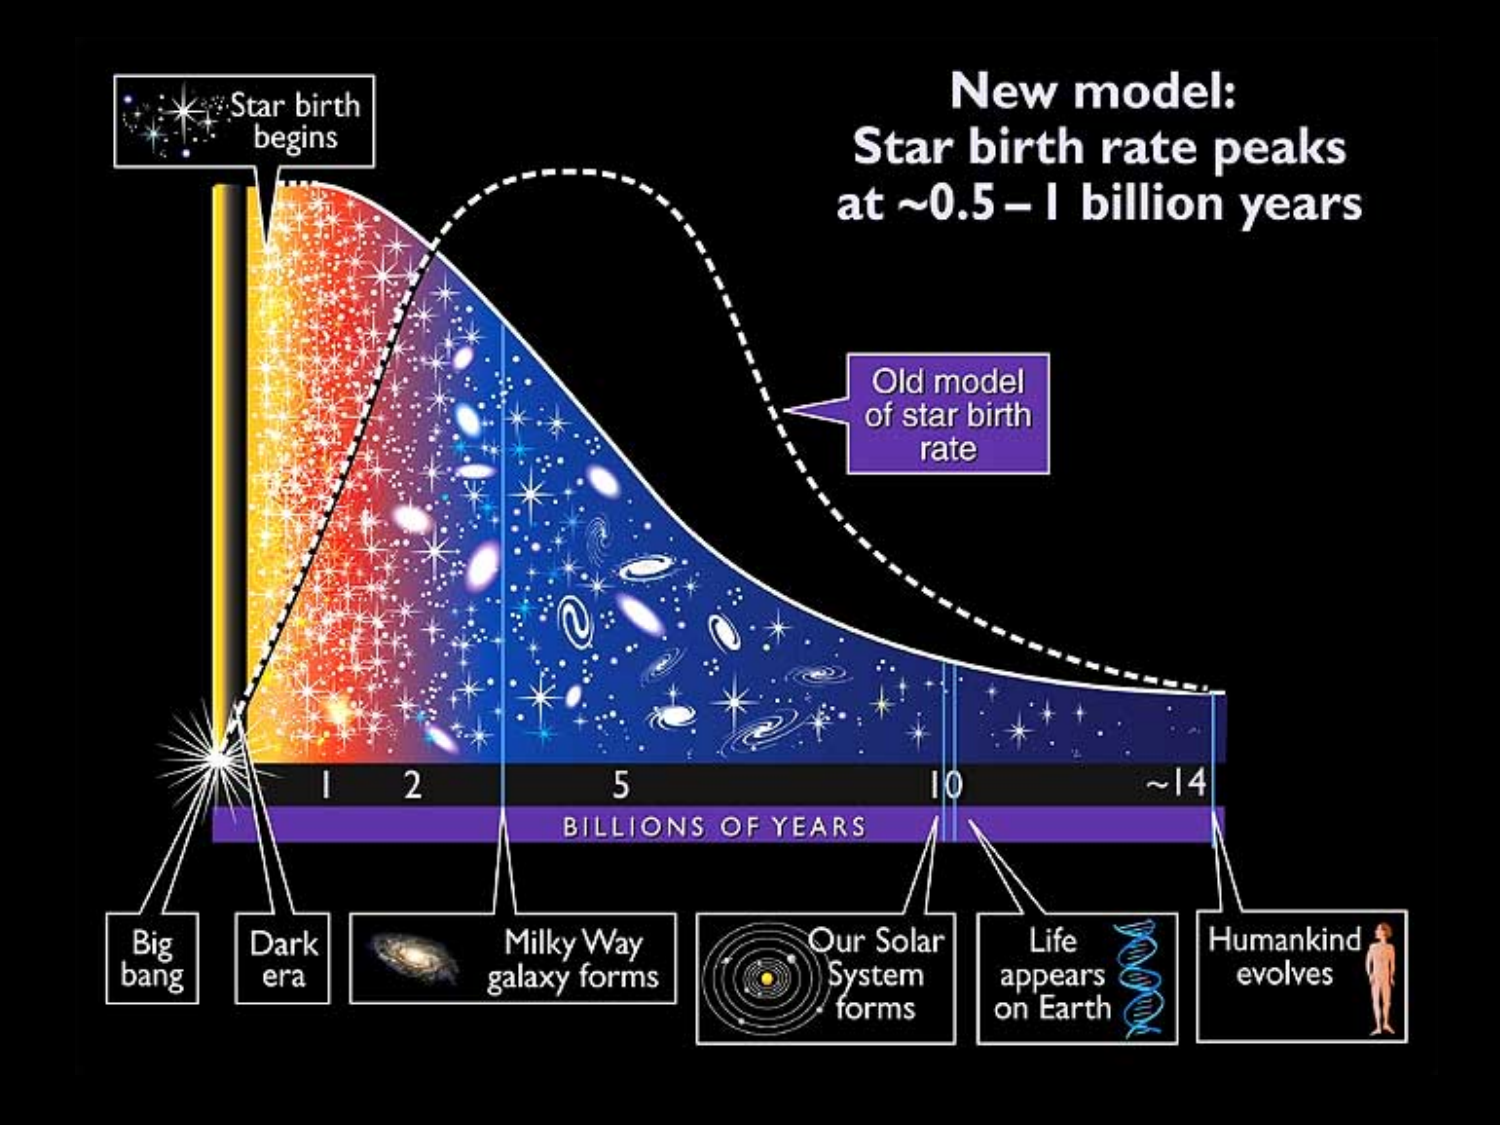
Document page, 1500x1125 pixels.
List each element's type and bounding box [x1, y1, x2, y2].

picture [74, 37, 1438, 1075]
